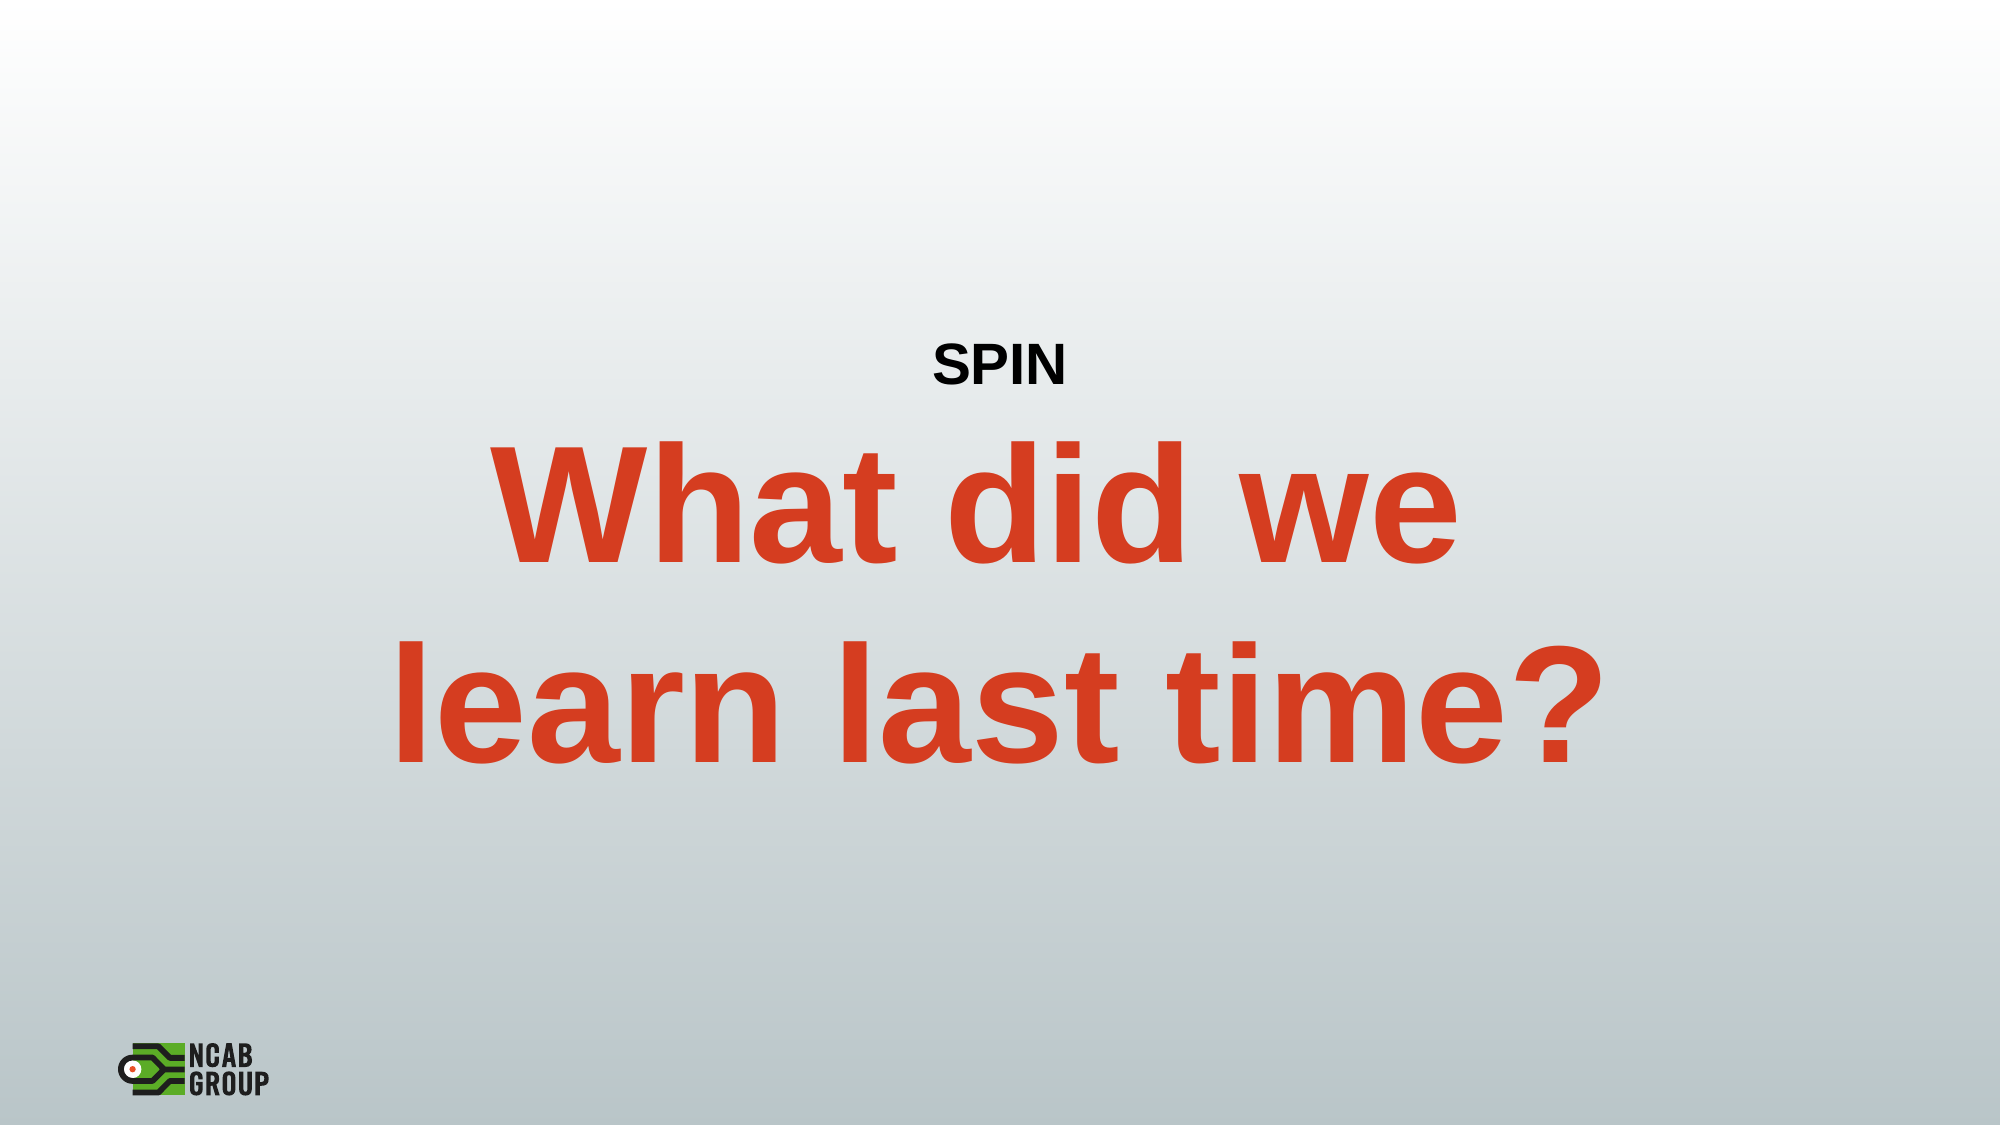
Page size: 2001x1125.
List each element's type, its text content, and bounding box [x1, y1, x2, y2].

title SPIN What did we learn last time? [0, 222, 2000, 900]
